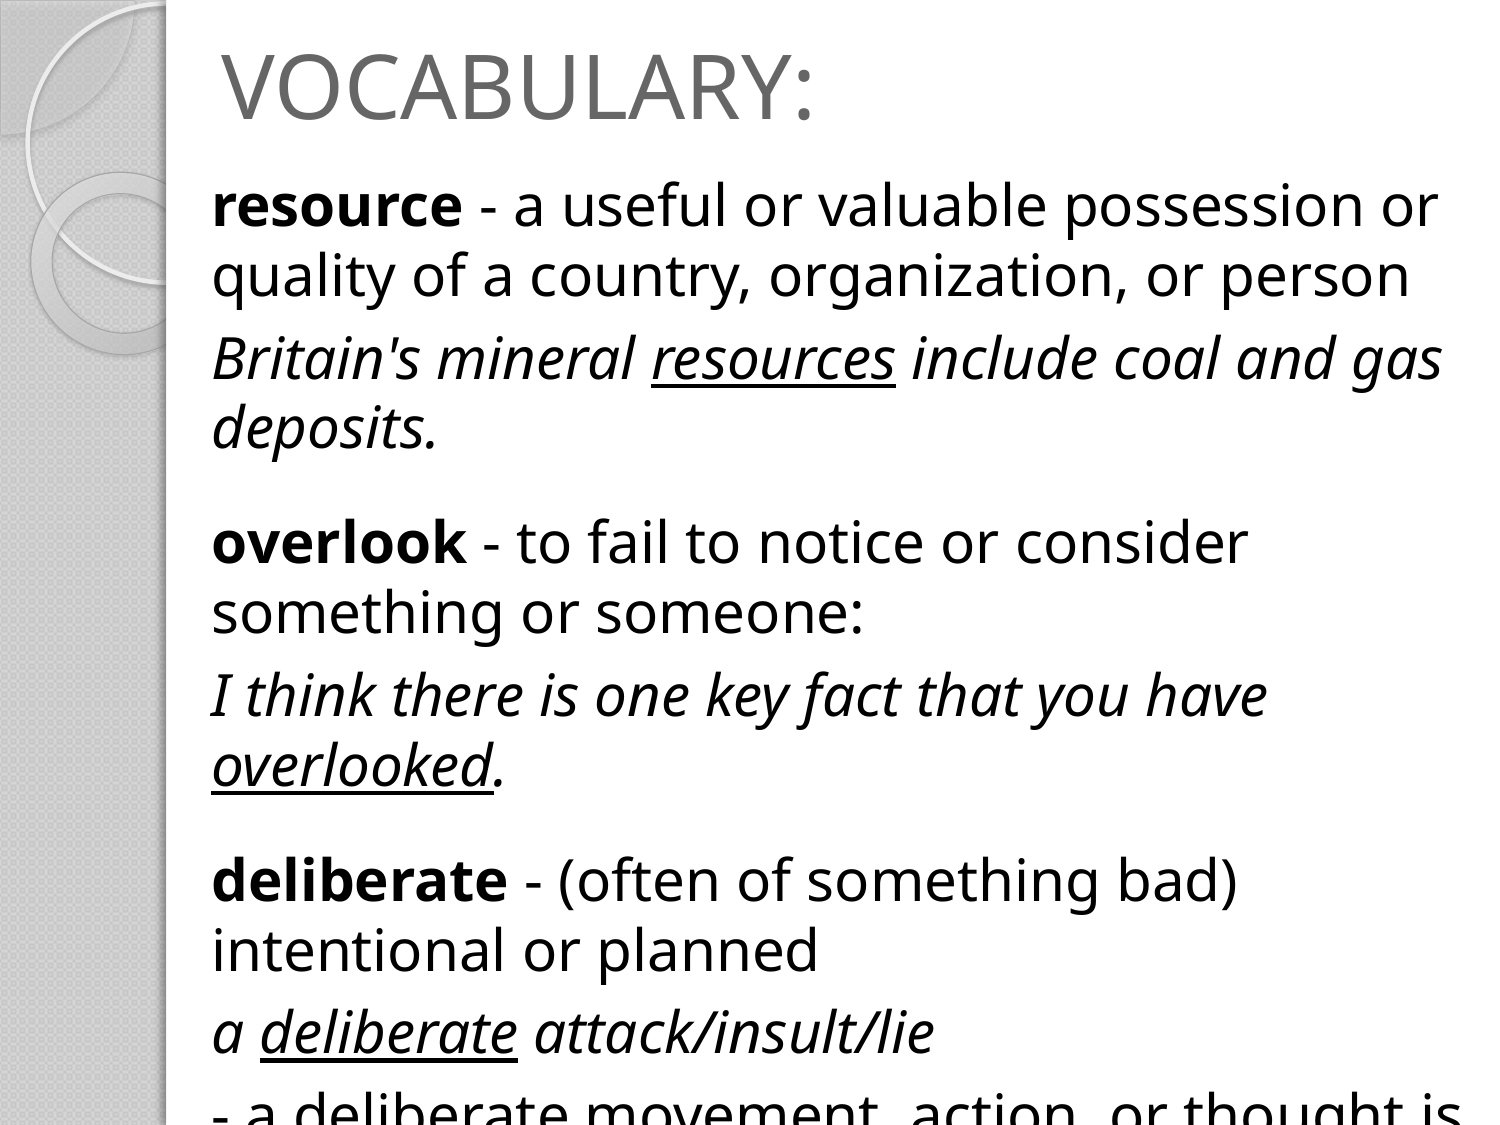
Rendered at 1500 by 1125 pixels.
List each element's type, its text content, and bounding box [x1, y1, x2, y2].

title VOCABULARY: [206, 19, 1466, 149]
list resource - a useful or valuable possession or quality of a country, organization, or person Britain's mineral resources include coal and gas deposits. overlook - to fail to notice or consider something or someone: I think there is one key fact that you have overlooked. deliberate - (often of something bad) intentional or planned a deliberate attack/insult/lie - a deliberate movement, action, or thought is done carefully without hurrying [183, 160, 1483, 1083]
